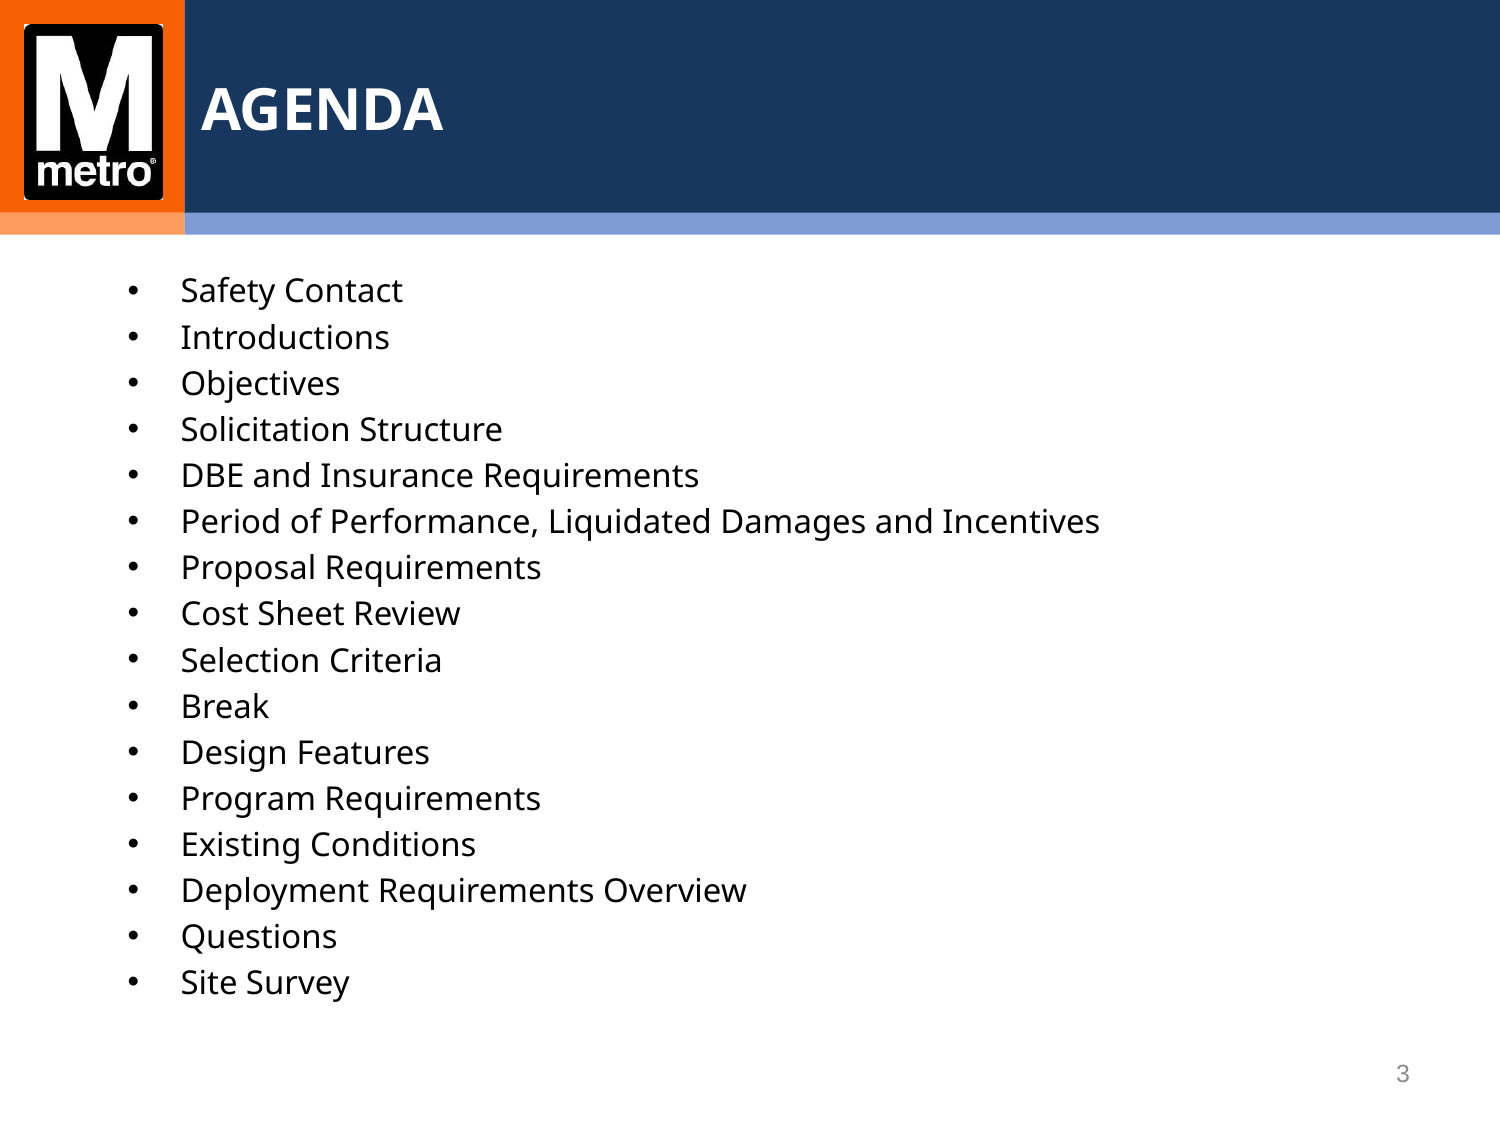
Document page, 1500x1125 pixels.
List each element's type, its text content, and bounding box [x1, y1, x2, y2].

title AGENDA [186, 0, 1500, 214]
list Safety Contact Introductions Objectives Solicitation Structure DBE and Insurance Requirements Period of Performance, Liquidated Damages and Incentives Proposal Requirements Cost Sheet Review Selection Criteria Break Design Features Program Requirements Existing Conditions Deployment Requirements Overview Questions Site Survey [112, 262, 1463, 1013]
picture [24, 24, 163, 200]
slide_number 3 [1074, 1042, 1425, 1103]
